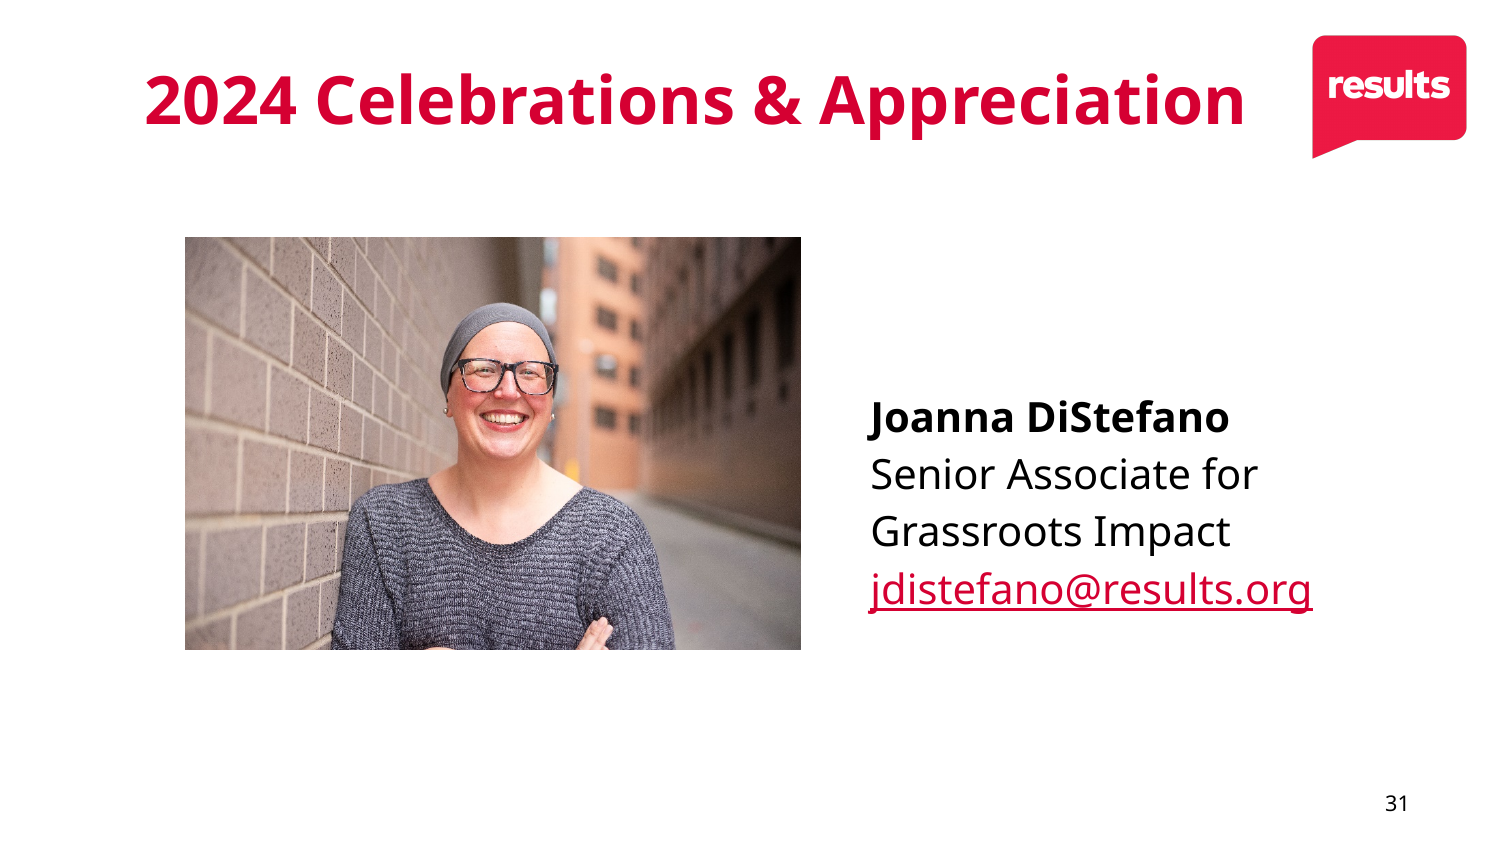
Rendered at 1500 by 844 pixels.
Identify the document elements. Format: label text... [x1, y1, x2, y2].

picture [1289, 13, 1490, 175]
text_box Joanna DiStefano Senior Associate for Grassroots Impact jdistefano@results.org [836, 376, 1389, 648]
title 2024 Celebrations & Appreciation [89, 27, 1304, 168]
slide_number 31 [1074, 782, 1425, 827]
picture [184, 237, 801, 650]
